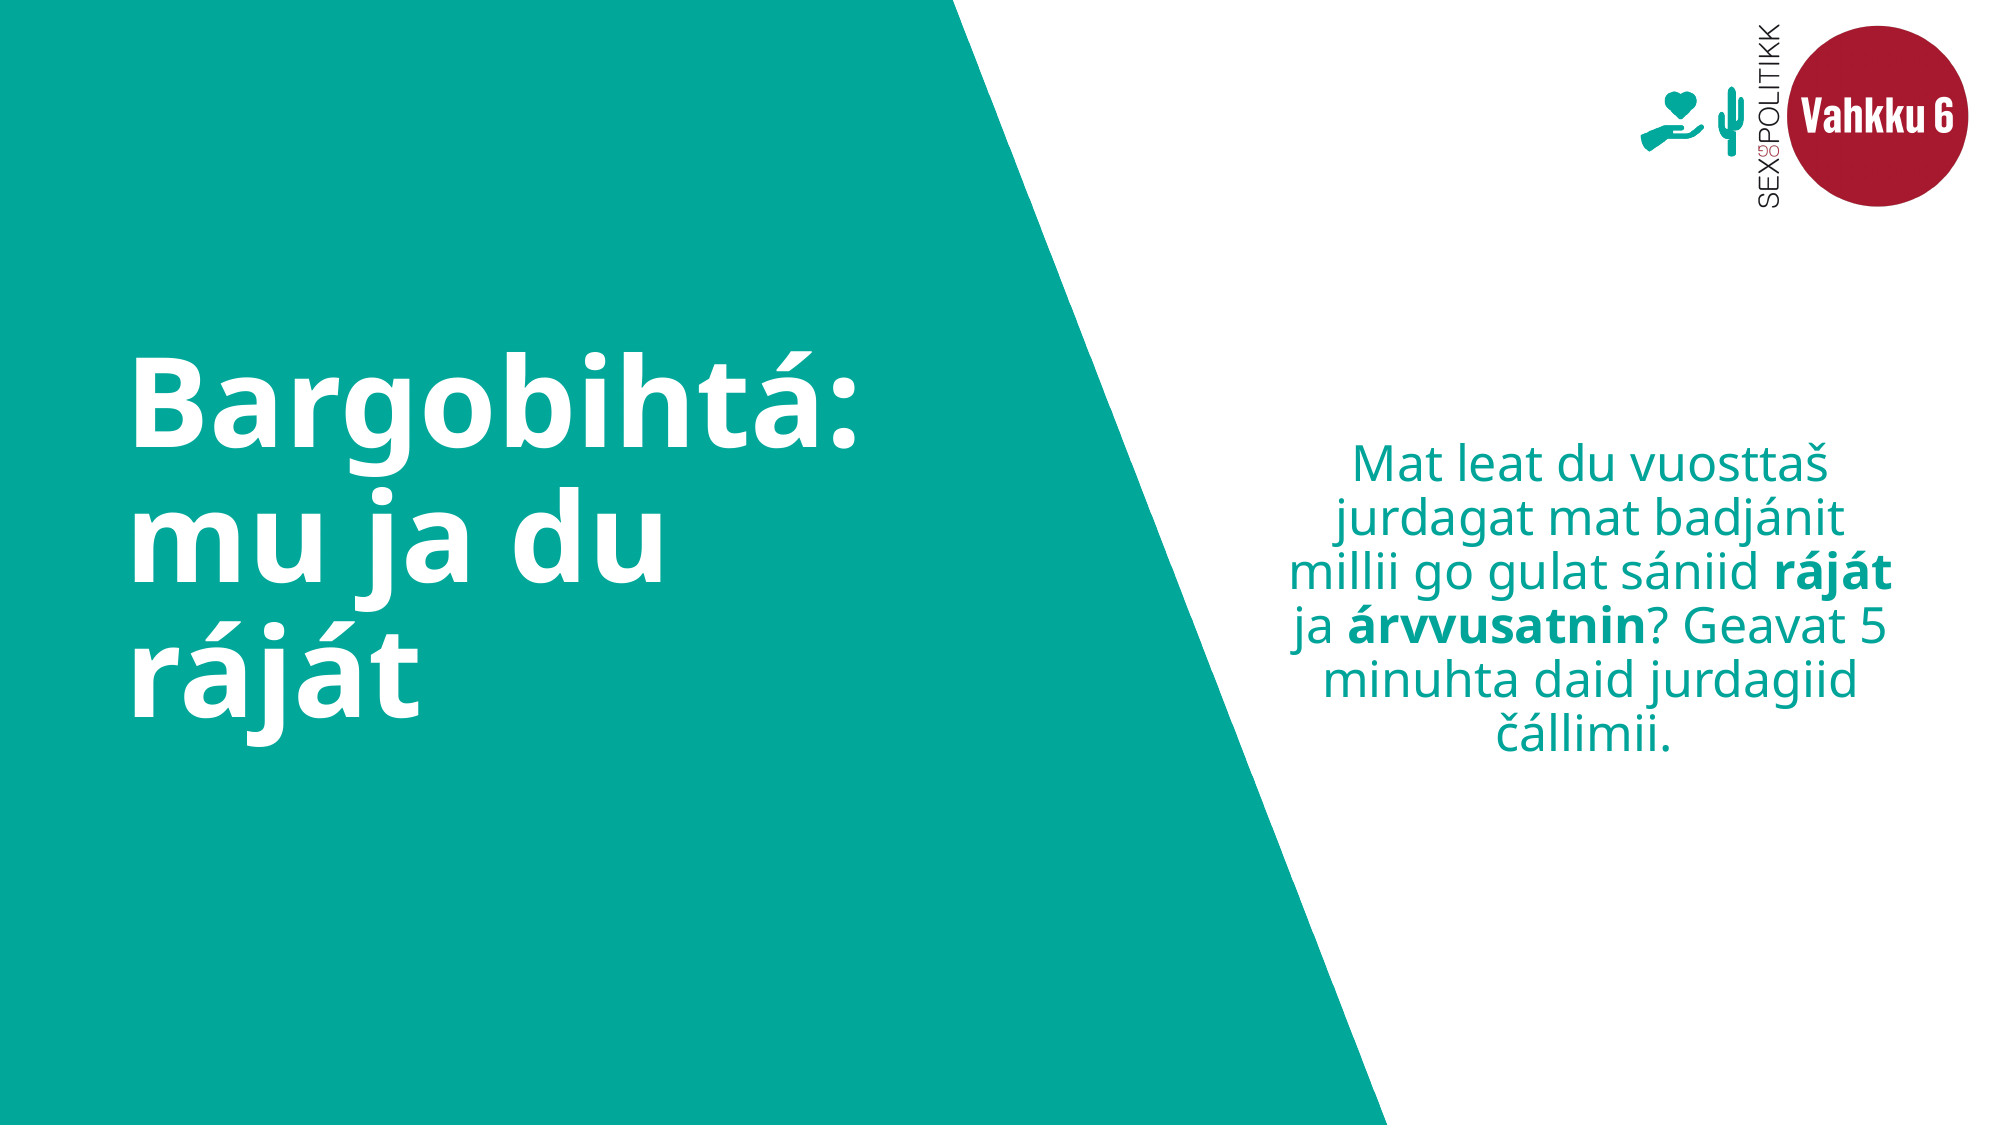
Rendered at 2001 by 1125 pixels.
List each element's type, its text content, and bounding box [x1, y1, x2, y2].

picture [1717, 86, 1744, 157]
picture [0, 0, 1443, 1125]
picture [1755, 0, 2000, 239]
picture [1640, 91, 1704, 152]
text_box Mat leat du vuosttaš jurdagat mat badjánit millii go gulat sániid ráját ja árvvusatnin? Geavat 5 minuhta daid jurdagiid čállimii. [1443, 430, 1910, 794]
